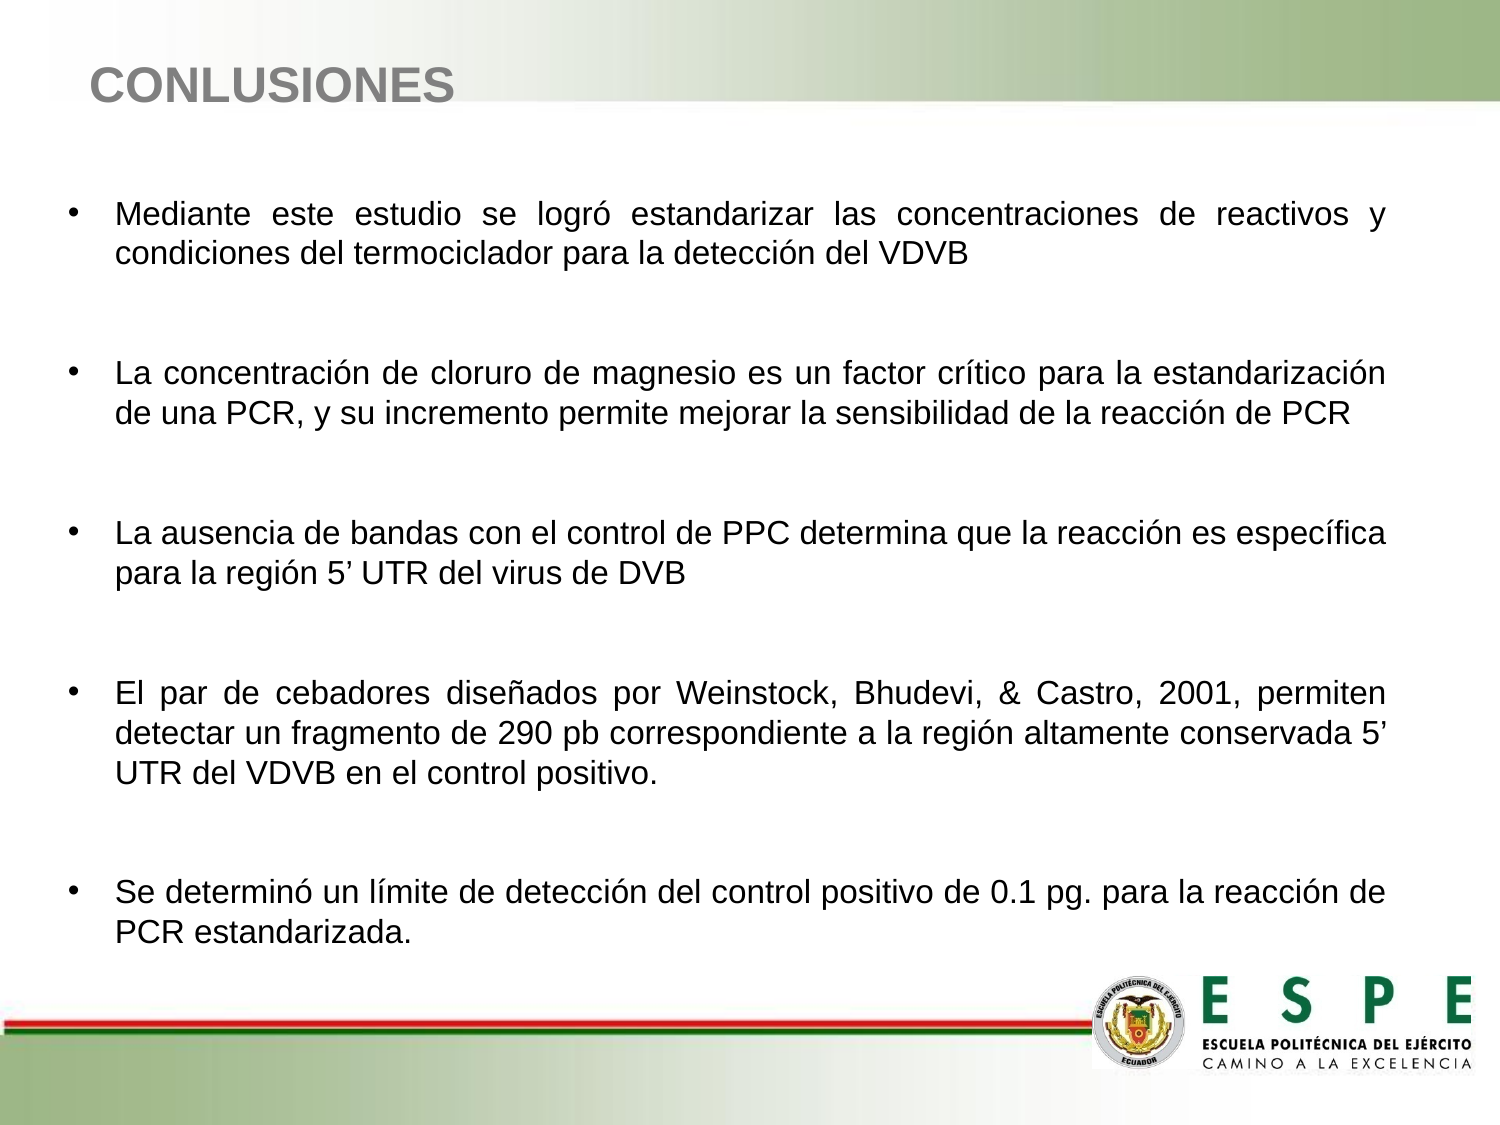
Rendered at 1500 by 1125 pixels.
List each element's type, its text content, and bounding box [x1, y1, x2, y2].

picture [0, 0, 1500, 1125]
title CONLUSIONES [75, 45, 1425, 233]
list Mediante este estudio se logró estandarizar las concentraciones de reactivos y condiciones del termociclador para la detección del VDVB La concentración de cloruro de magnesio es un factor crítico para la estandarización de una PCR, y su incremento permite mejorar la sensibilidad de la reacción de PCR La ausencia de bandas con el control de PPC determina que la reacción es específica para la región 5’ UTR del virus de DVB El par de cebadores diseñados por Weinstock, Bhudevi, & Castro, 2001, permiten detectar un fragmento de 290 pb correspondiente a la región altamente conservada 5’ UTR del VDVB en el control positivo. Se determinó un límite de detección del control positivo de 0.1 pg. para la reacción de PCR estandarizada. [53, 184, 1404, 698]
